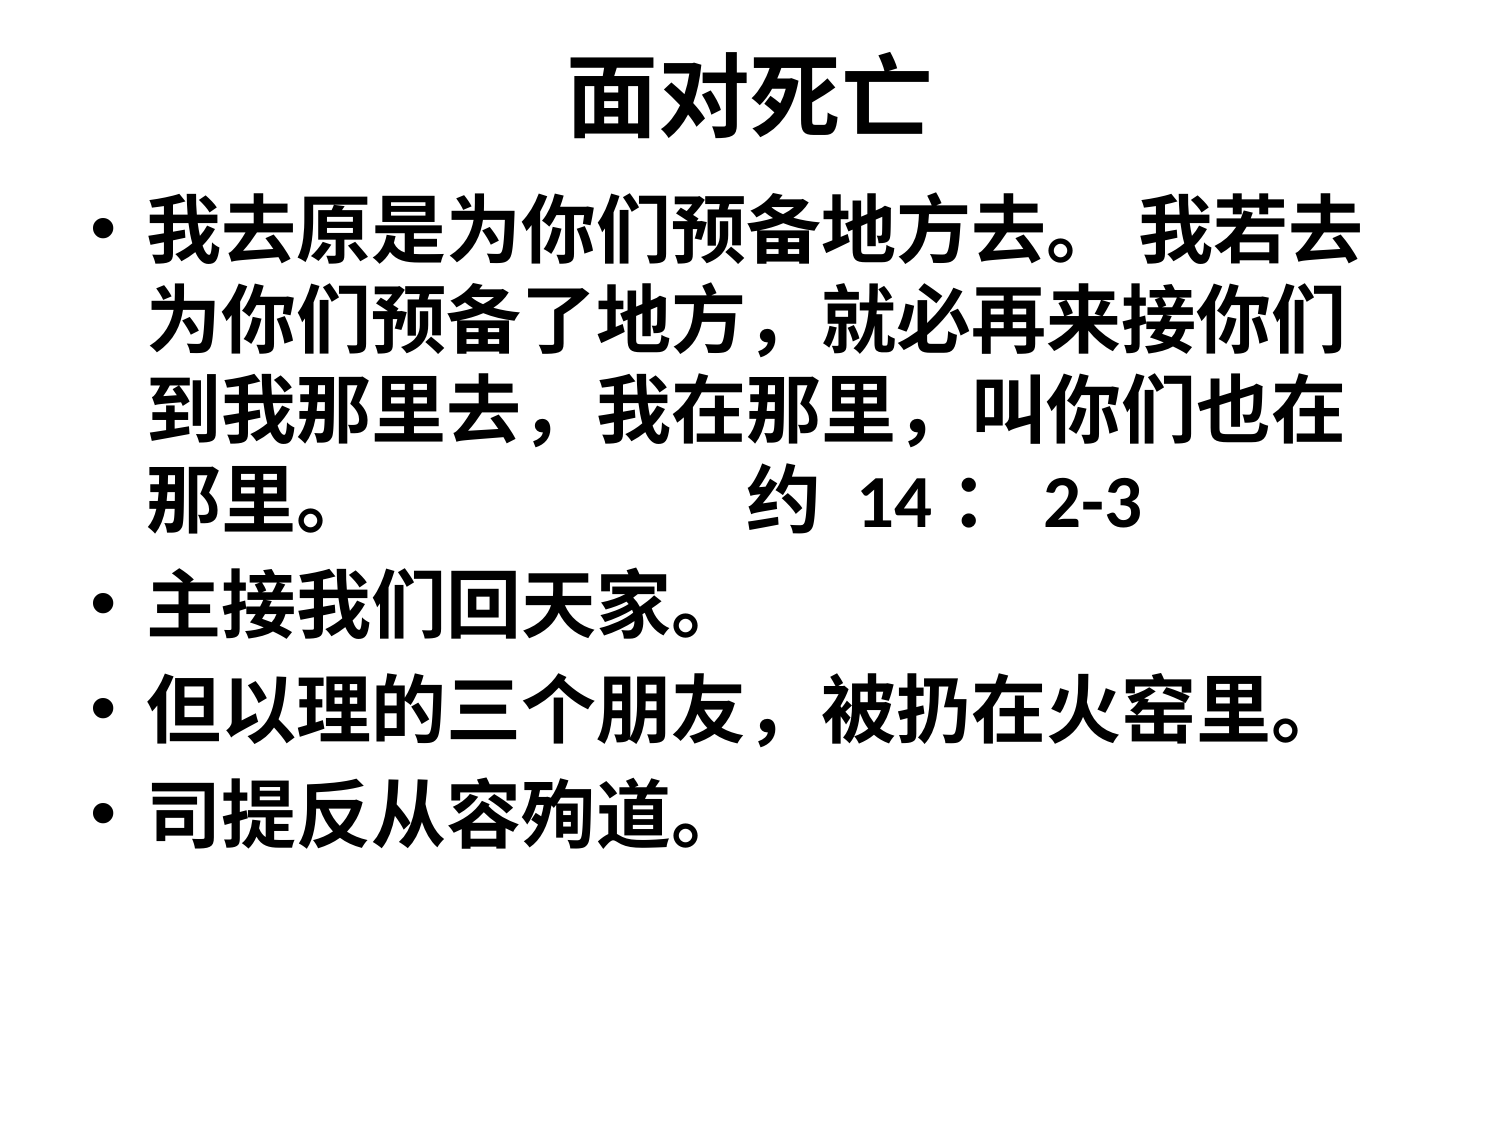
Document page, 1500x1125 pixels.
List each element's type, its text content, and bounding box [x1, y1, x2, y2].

list 我去原是为你们预备地方去。 我若去为你们预备了地方，就必再来接你们到我那里去，我在那里，叫你们也在那里。 约 14：2-3 主接我们回天家。 但以理的三个朋友，被扔在火窑里。 司提反从容殉道。 [75, 174, 1425, 1005]
title 面对死亡 [75, 12, 1425, 174]
